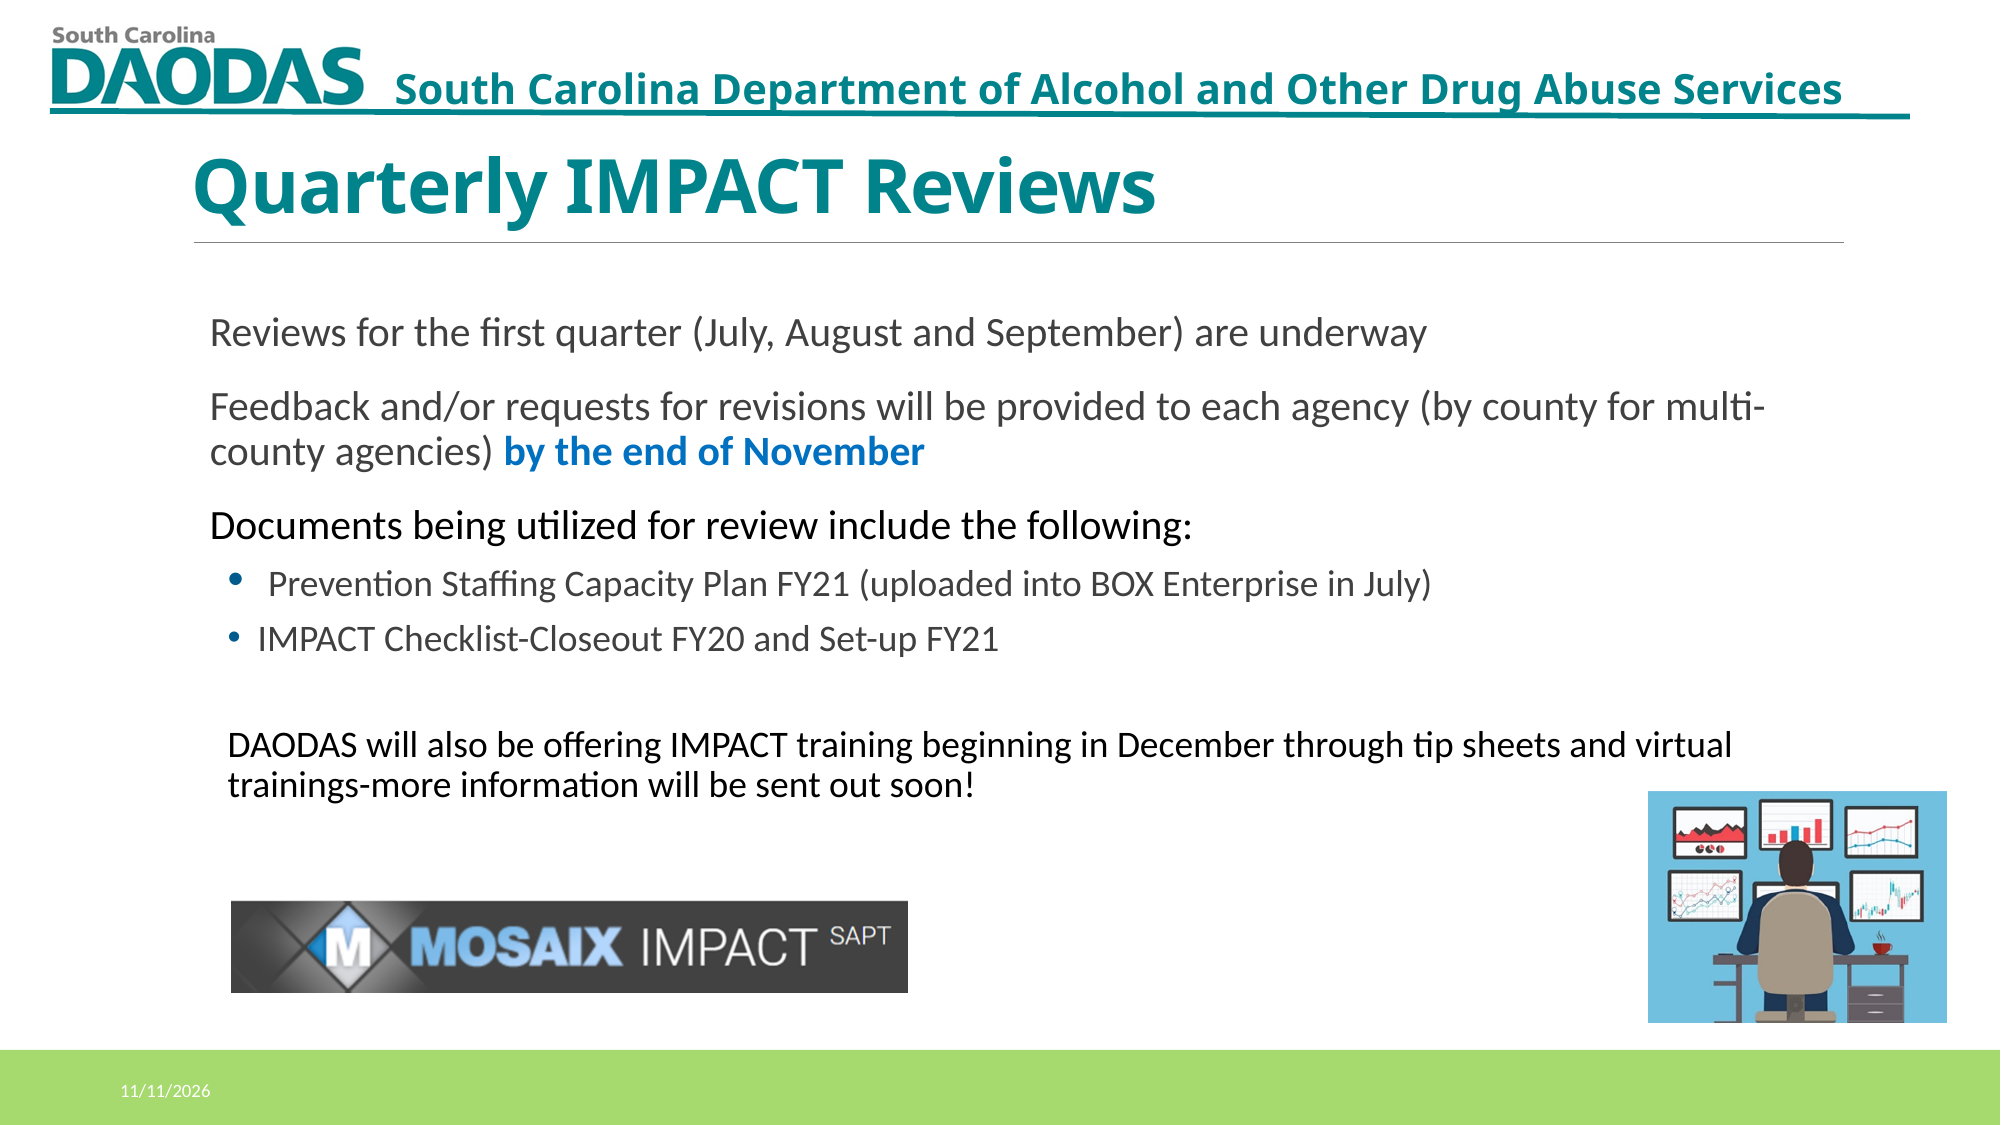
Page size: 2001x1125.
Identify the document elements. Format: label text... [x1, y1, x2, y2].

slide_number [105, 1059, 511, 1120]
text_box [569, 304, 1800, 1055]
text_box Quarterly IMPACT Reviews [177, 144, 1827, 243]
picture [230, 899, 908, 994]
picture [1647, 791, 1947, 1024]
picture [50, 24, 364, 106]
list Reviews for the first quarter (July, August and September) are underway Feedback and/or requests for revisions will be provided to each agency (by county for multi-county agencies) by the end of November Documents being utilized for review include the following: Prevention Staffing Capacity Plan FY21 (uploaded into BOX Enterprise in July) IMPACT Checklist-Closeout FY20 and Set-up FY21 DAODAS will also be offering IMPACT training beginning in December through tip sheets and virtual trainings-more information will be sent out soon! [180, 302, 1830, 963]
